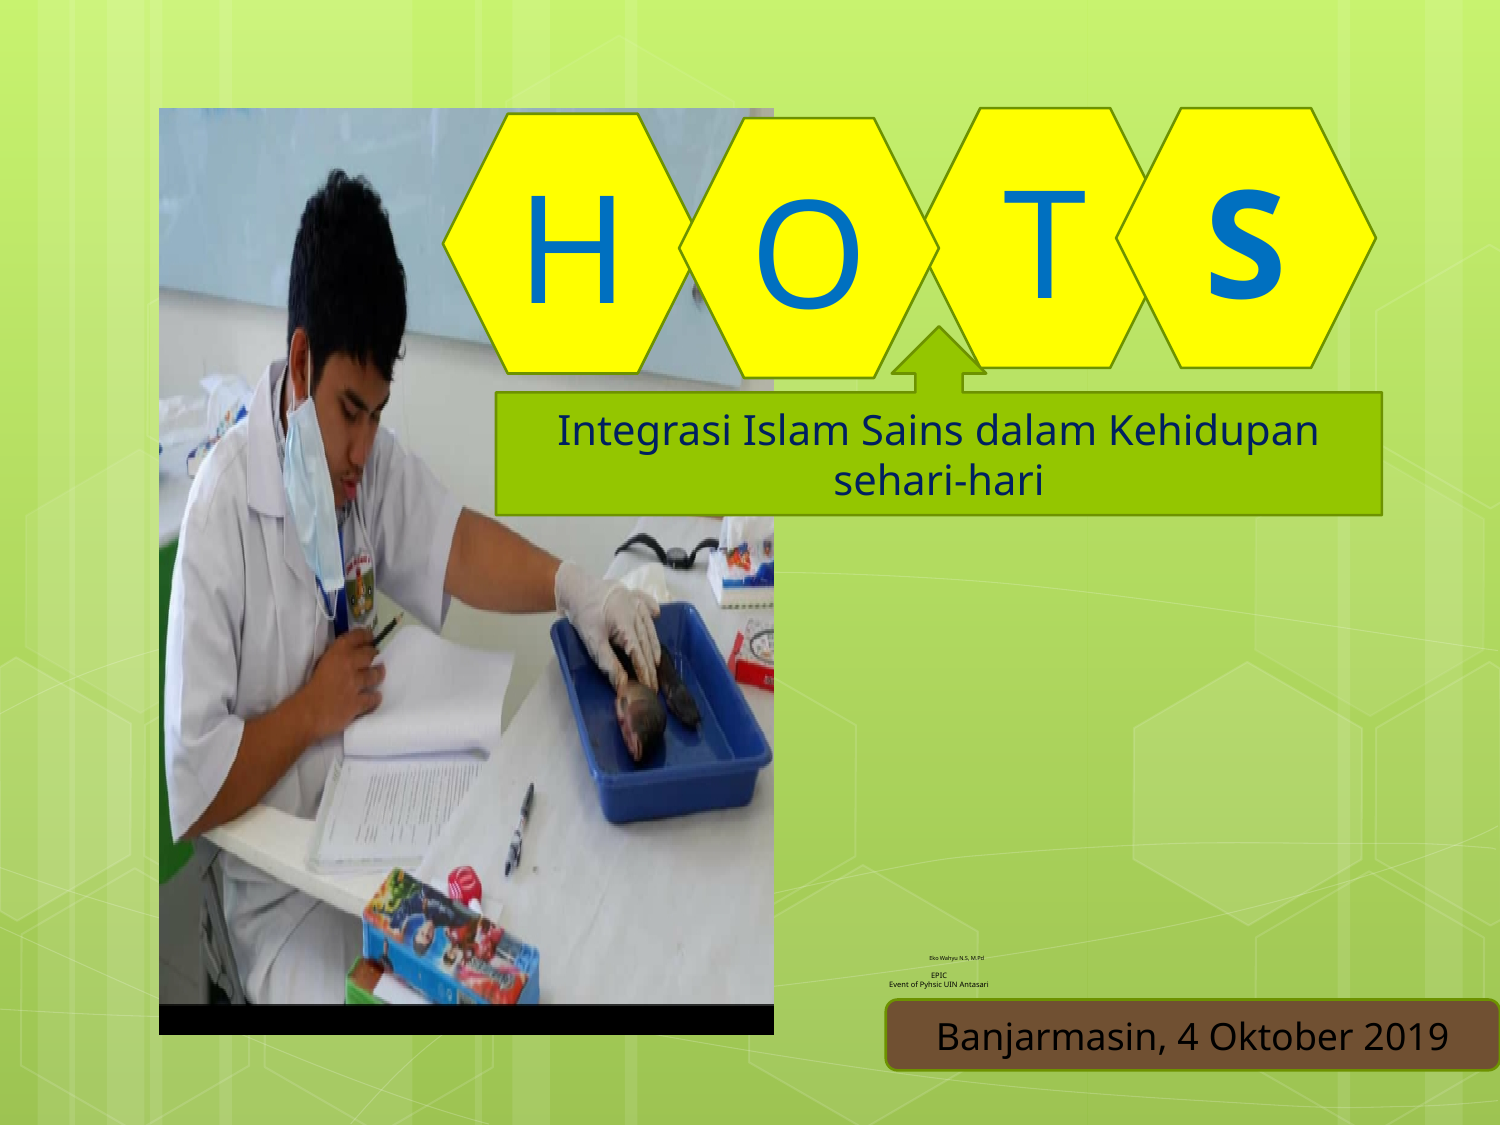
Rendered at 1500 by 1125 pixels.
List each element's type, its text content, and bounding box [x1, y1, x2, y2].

text_box S [1114, 106, 1378, 370]
picture [159, 107, 774, 1036]
title Eko Wahyu N.S, M.Pd EPIC Event of Pyhsic UIN Antasari [778, 798, 1453, 1000]
text_box Banjarmasin, 4 Oktober 2019 [884, 998, 1500, 1072]
text_box O [778, 116, 941, 380]
text_box Integrasi Islam Sains dalam Kehidupan sehari-hari [778, 325, 1384, 517]
text_box T [925, 106, 1146, 370]
